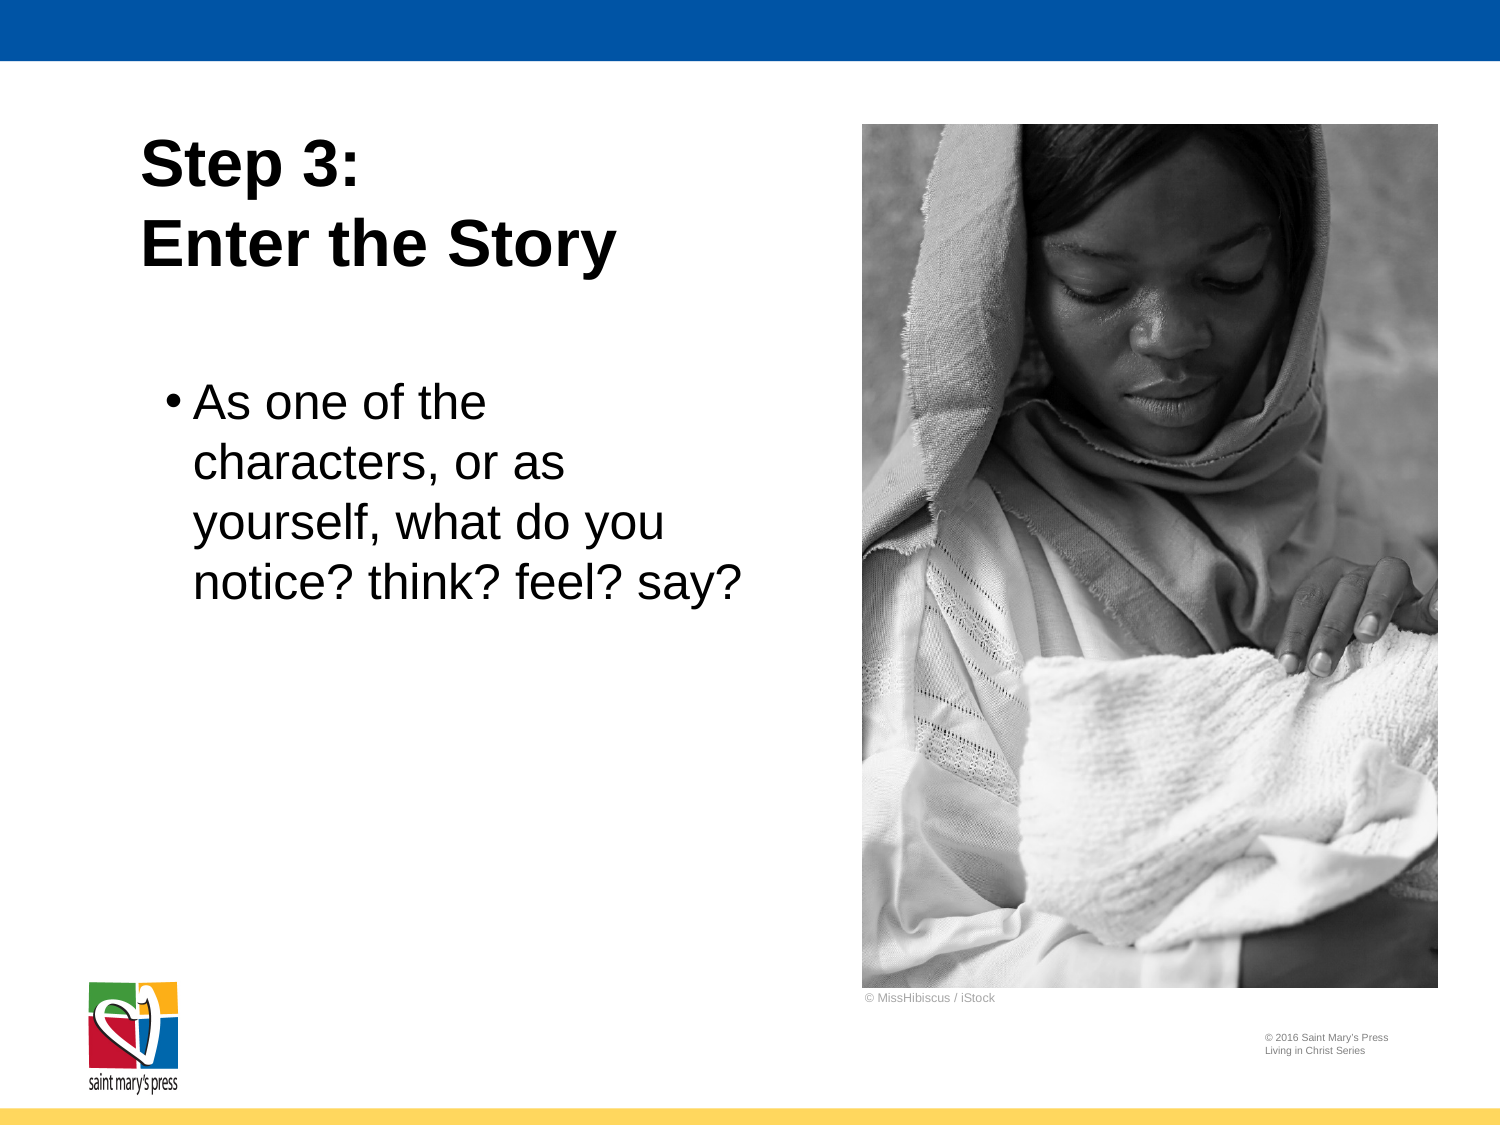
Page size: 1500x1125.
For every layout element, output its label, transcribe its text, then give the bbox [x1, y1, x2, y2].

picture [0, 0, 1500, 1125]
text_box As one of the characters, or as yourself, what do you notice? think? feel? say? [149, 362, 763, 618]
text_box © MissHibiscus / iStock [849, 982, 1200, 1012]
text_box Step 3: Enter the Story [125, 112, 838, 275]
